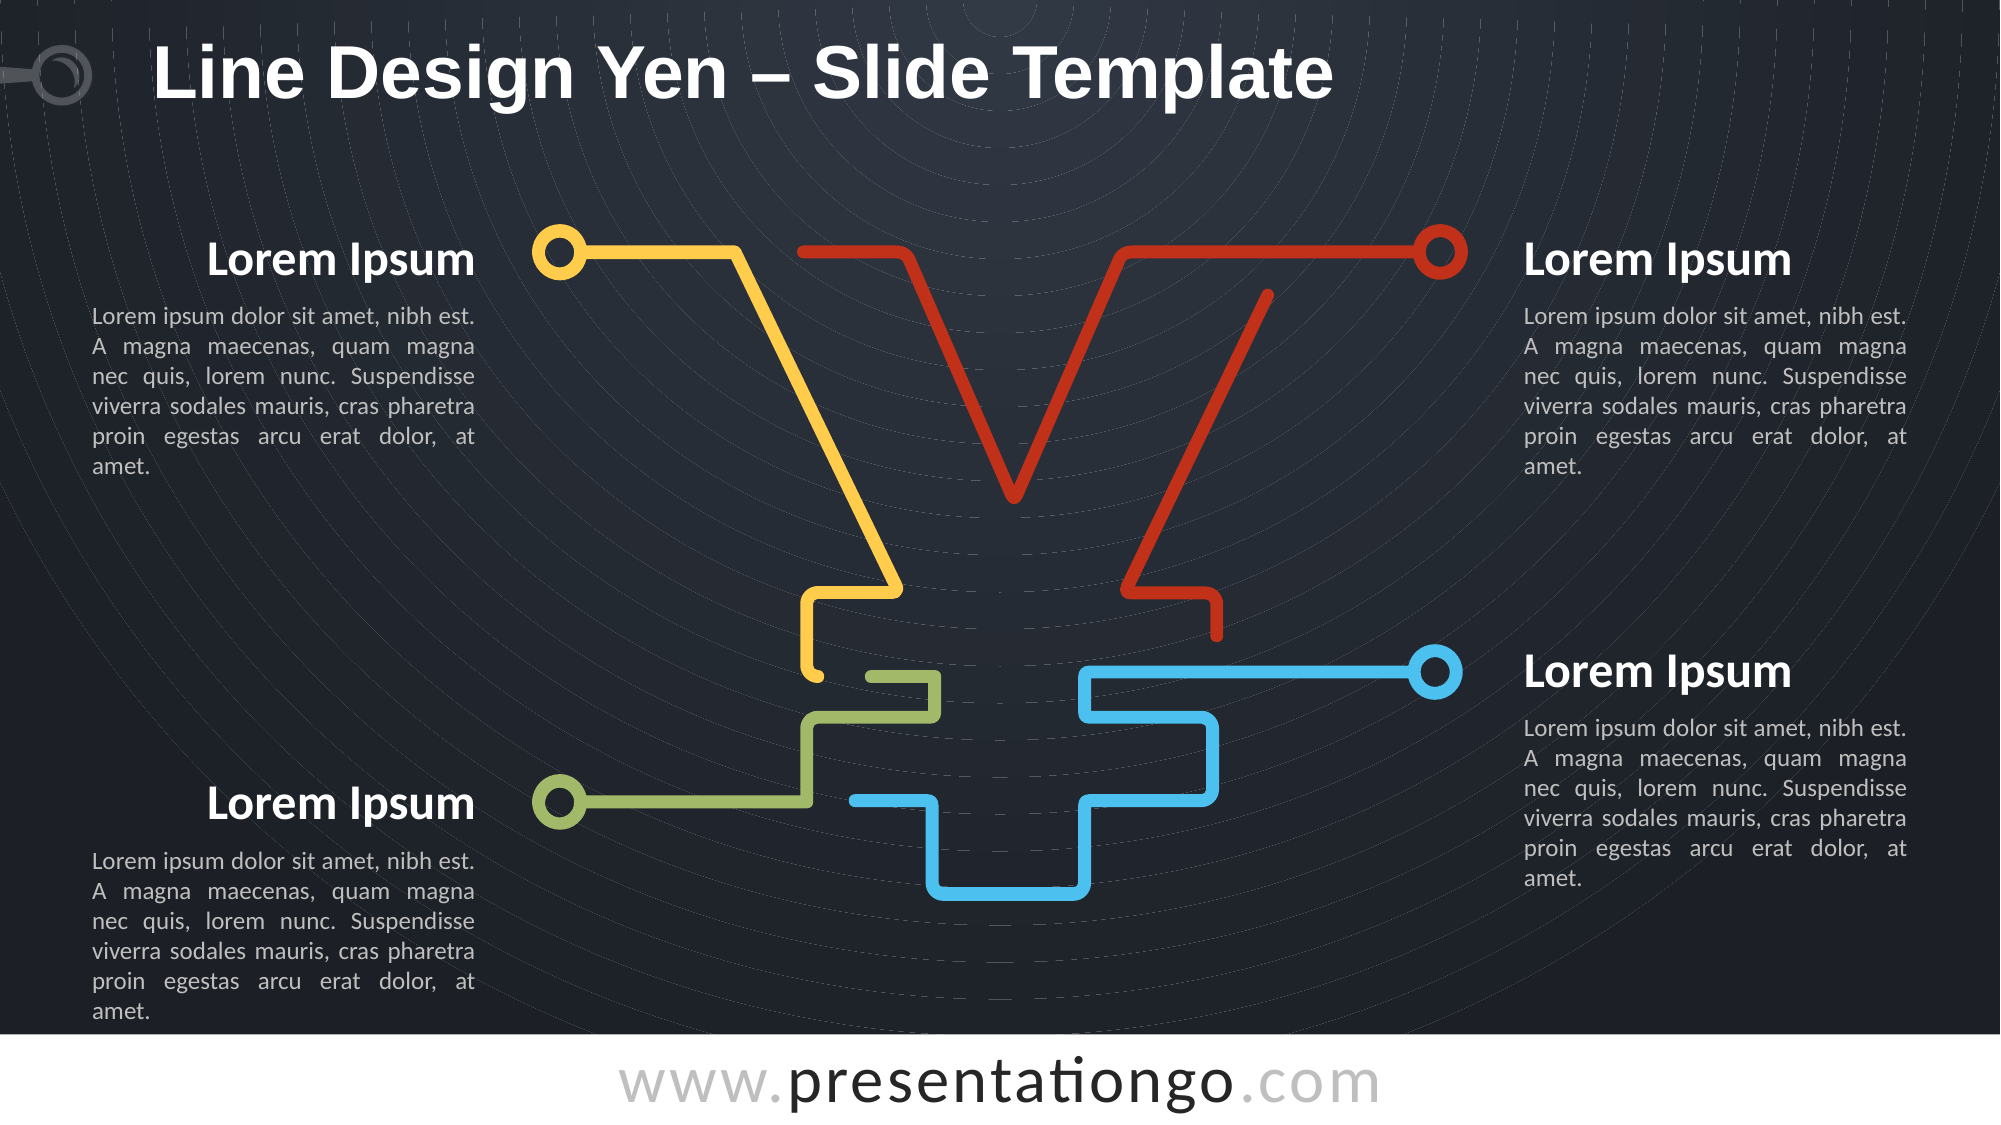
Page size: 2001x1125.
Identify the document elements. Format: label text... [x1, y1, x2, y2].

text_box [91, 761, 476, 1004]
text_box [531, 224, 1468, 901]
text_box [91, 217, 476, 460]
title Line Design Yen – Slide Template [137, 26, 1863, 148]
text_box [1524, 217, 1908, 460]
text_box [1524, 628, 1908, 871]
